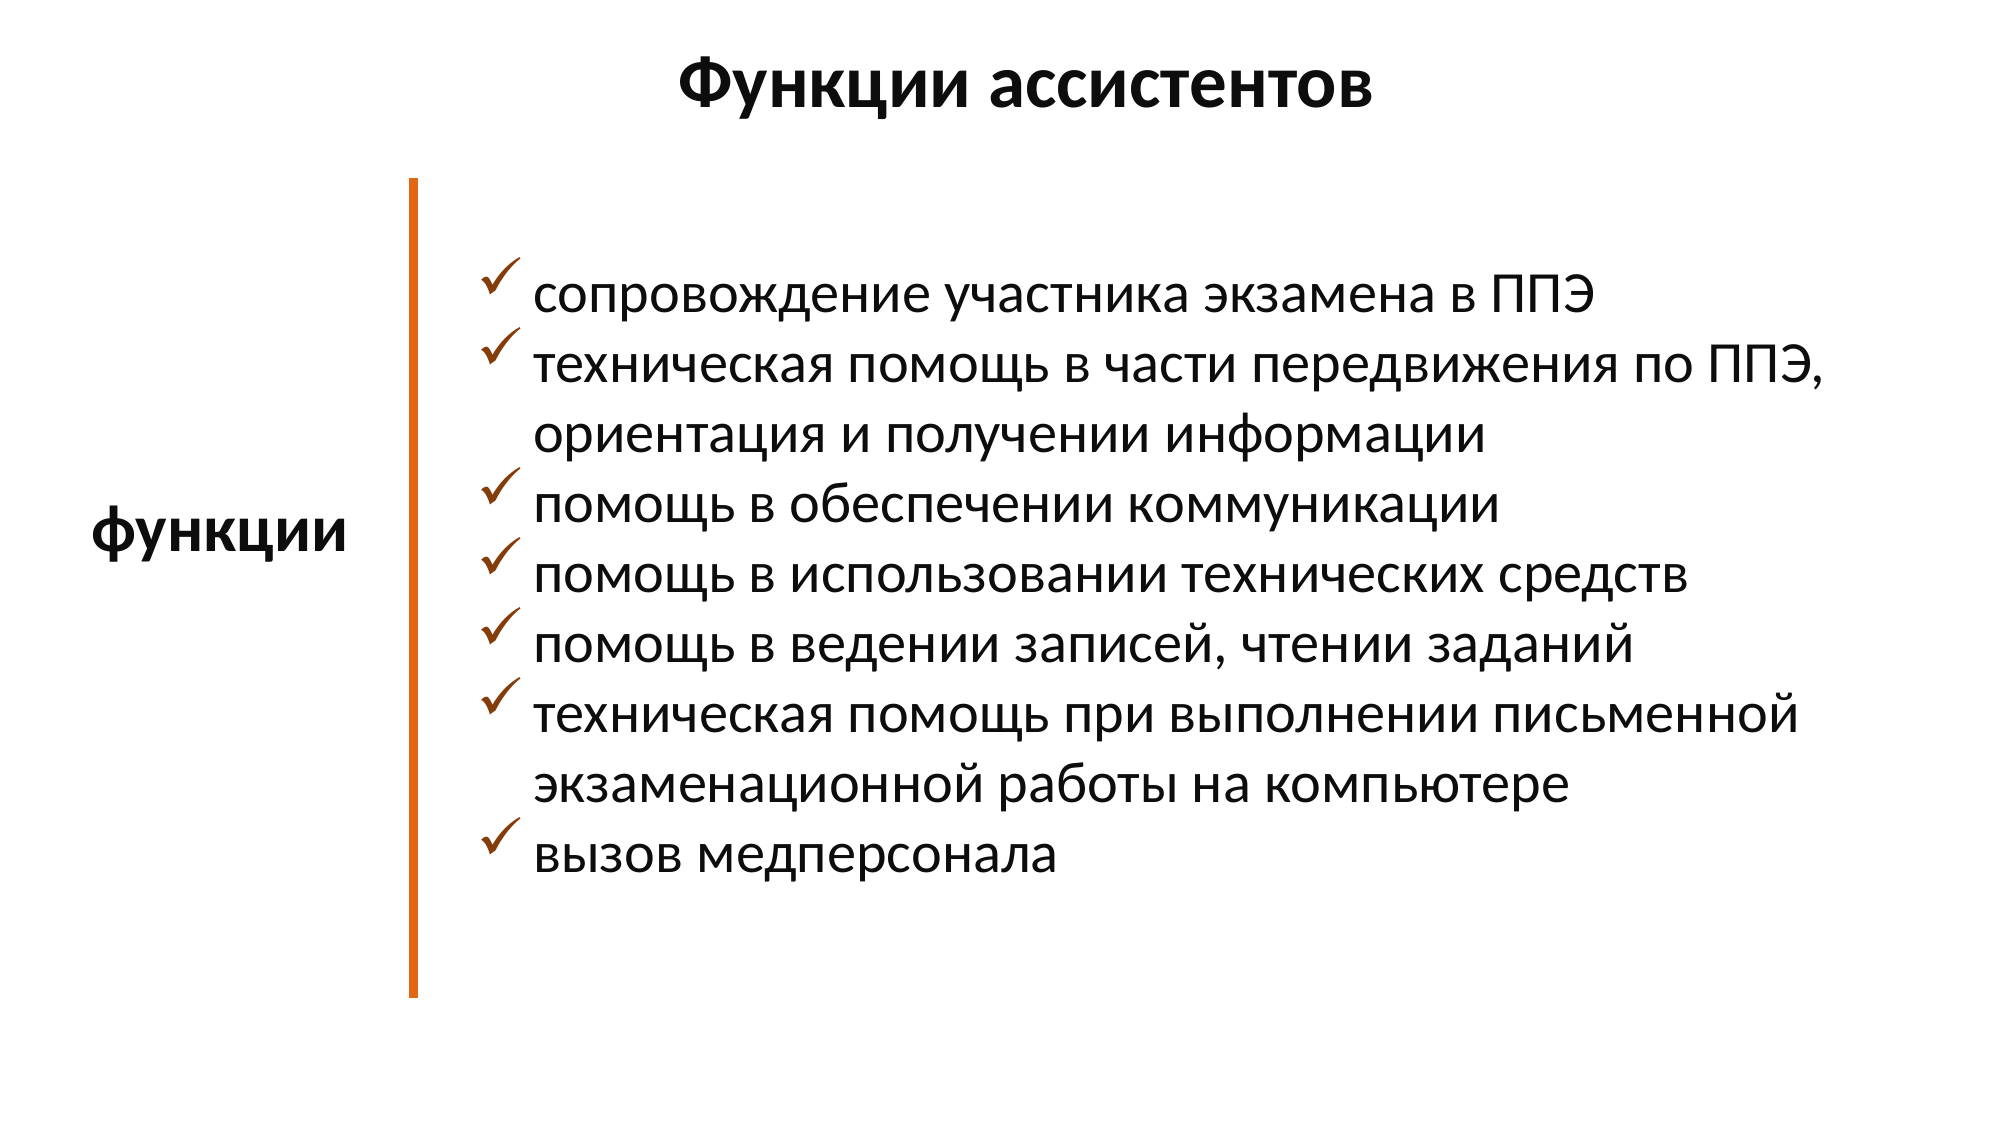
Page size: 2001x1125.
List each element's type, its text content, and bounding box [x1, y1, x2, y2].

text_box функции [26, 477, 413, 573]
text_box Функции ассистентов [124, 0, 1930, 156]
text_box сопровождение участника экзамена в ППЭ техническая помощь в части передвижения по ППЭ, ориентация и получении информации помощь в обеспечении коммуникации помощь в использовании технических средств помощь в ведении записей, чтении заданий техническая помощь при выполнении письменной экзаменационной работы на компьютере вызов медперсонала [461, 246, 1896, 892]
